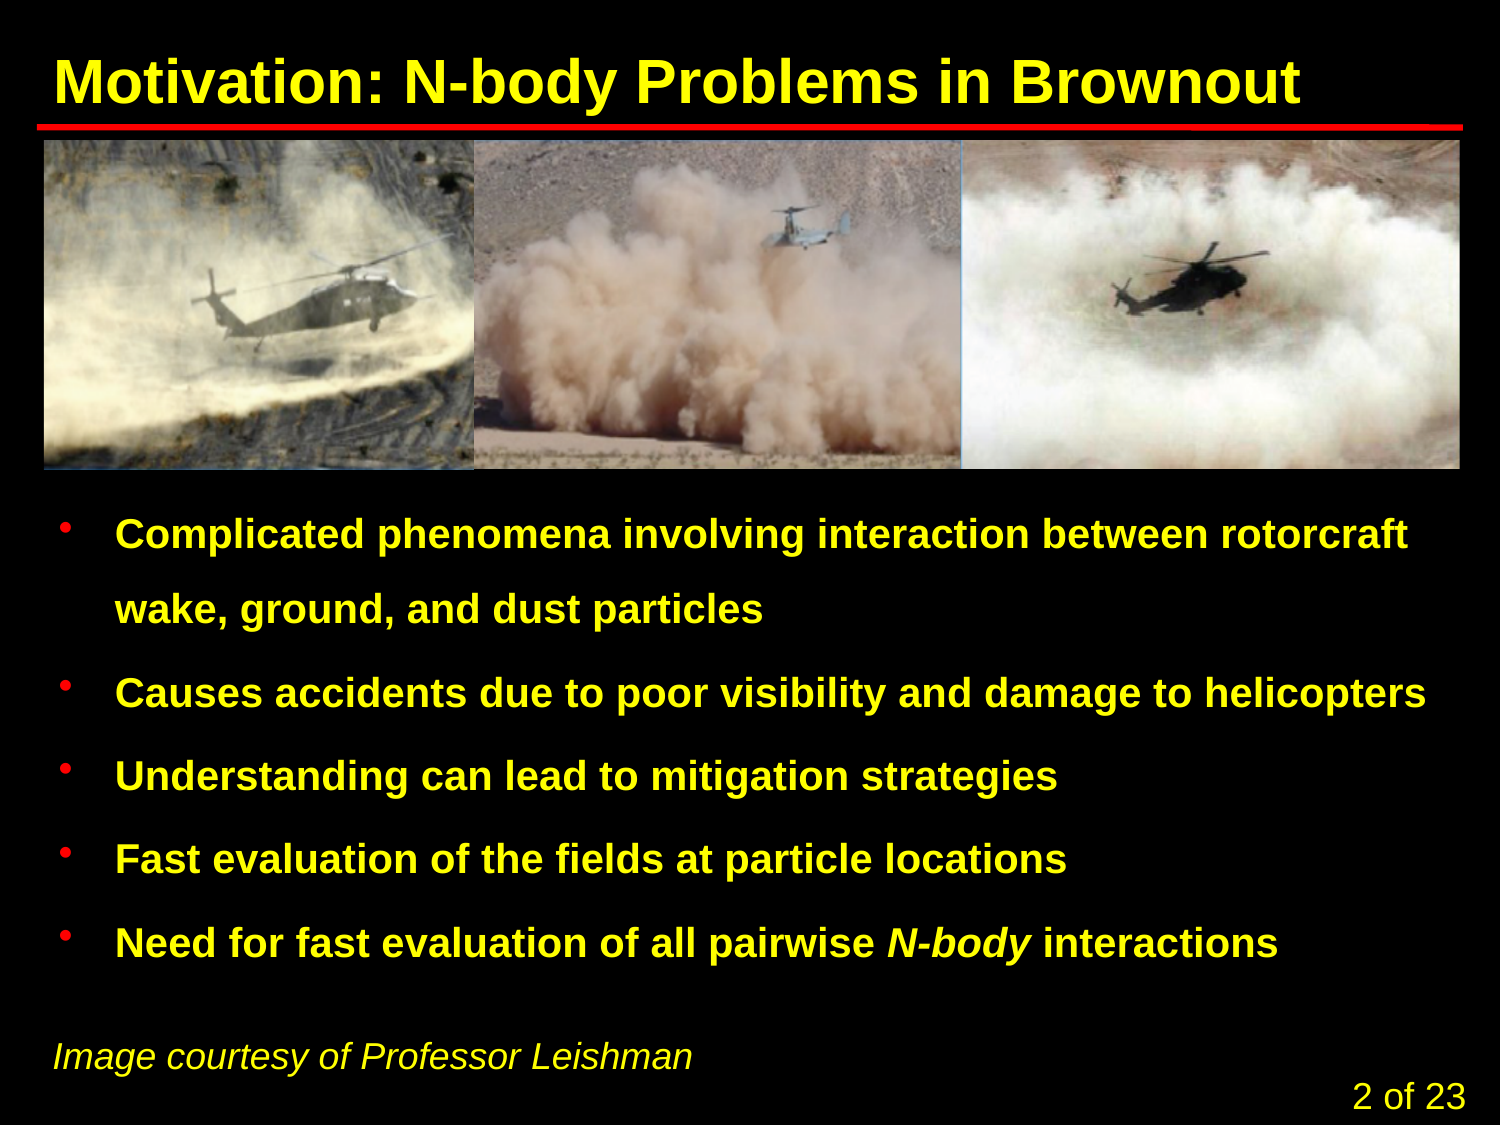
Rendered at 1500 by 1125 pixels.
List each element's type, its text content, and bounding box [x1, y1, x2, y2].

text_box Image courtesy of Professor Leishman [37, 1024, 1475, 1085]
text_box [43, 140, 1460, 470]
text_box Complicated phenomena involving interaction between rotorcraft wake, ground, and dust particles Causes accidents due to poor visibility and damage to helicopters Understanding can lead to mitigation strategies Fast evaluation of the fields at particle locations Need for fast evaluation of all pairwise N-body interactions [43, 477, 1450, 963]
text_box 2 of 23 [1337, 1064, 1500, 1125]
title Motivation: N-body Problems in Brownout [38, 9, 1461, 145]
